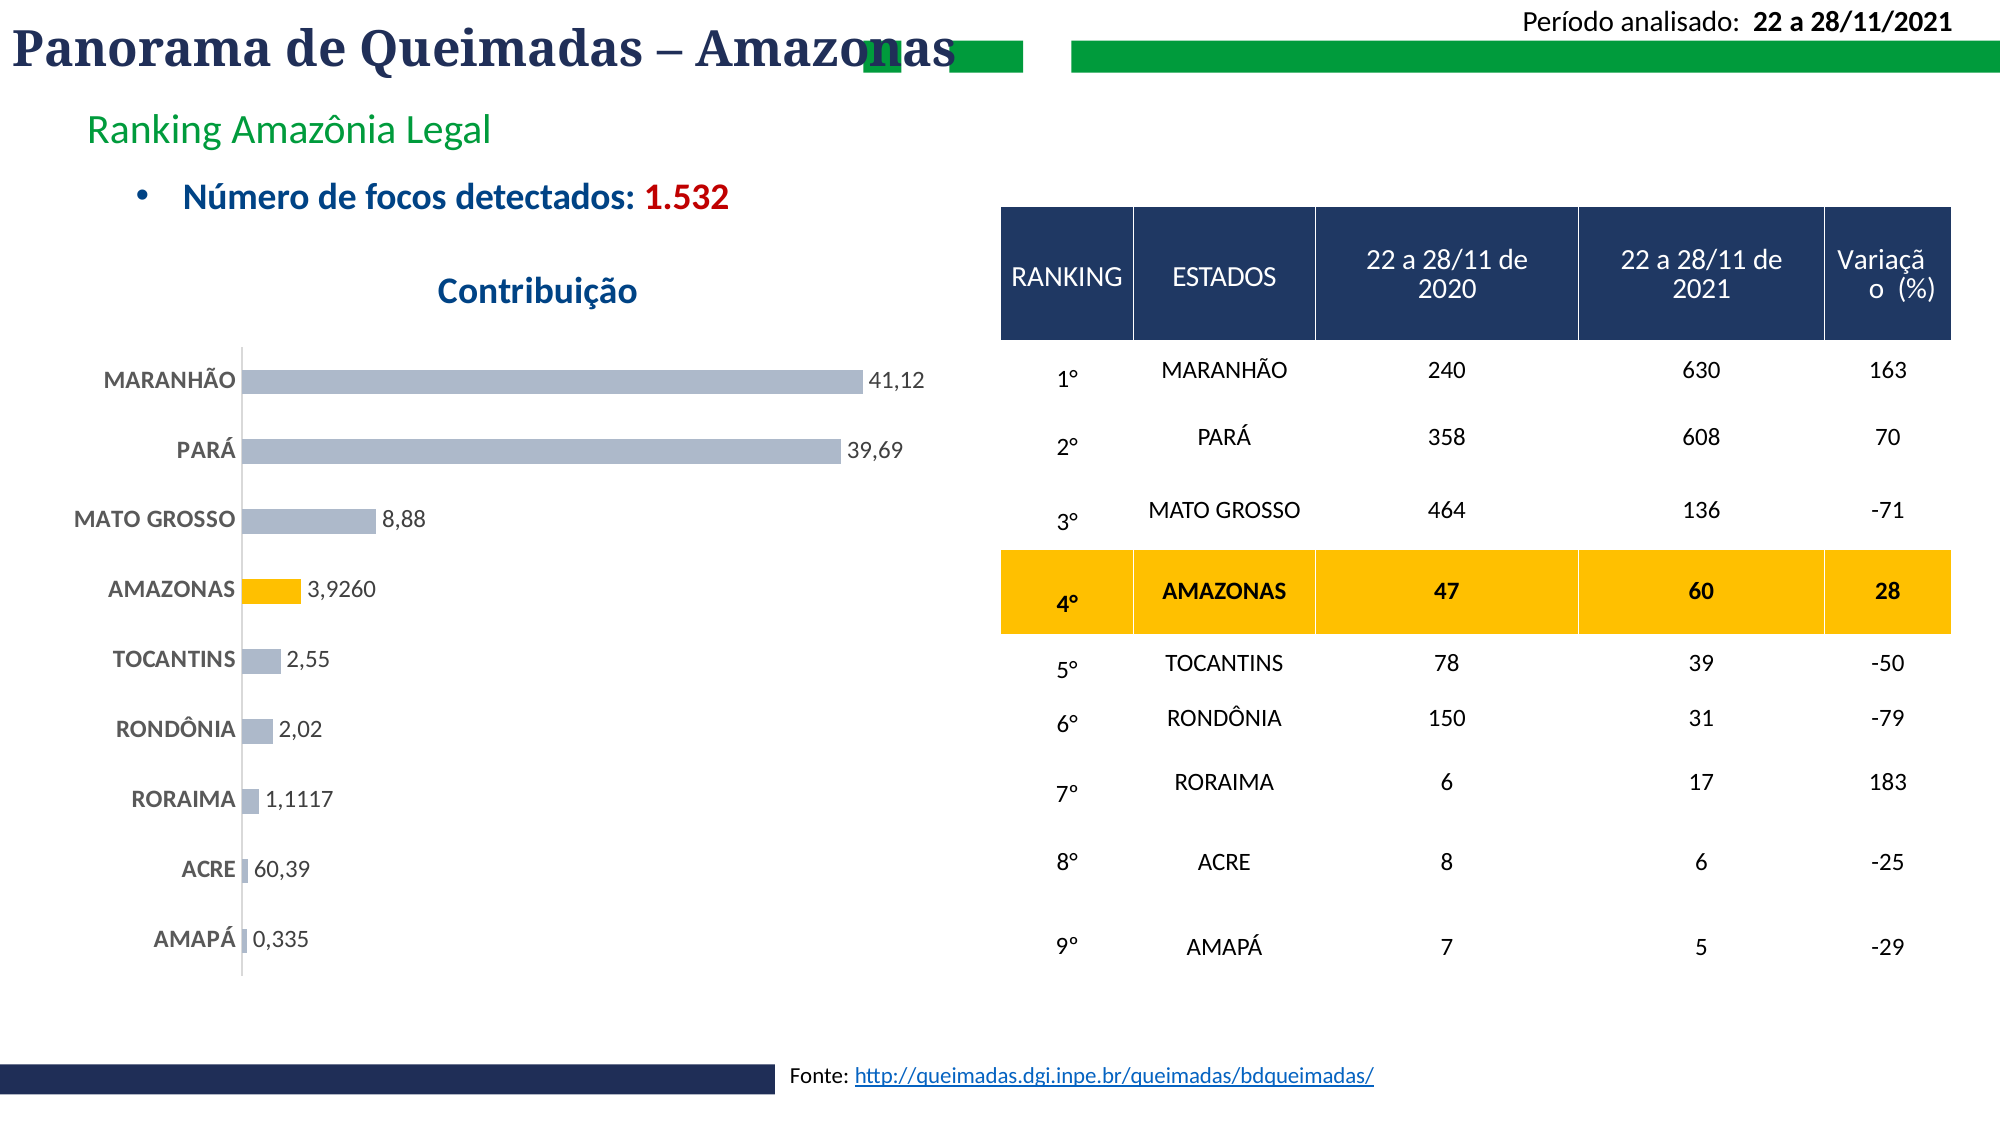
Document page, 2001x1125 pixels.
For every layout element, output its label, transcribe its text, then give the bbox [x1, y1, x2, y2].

table_header RANKING [1001, 207, 1133, 340]
table_cell 70 [1825, 404, 1951, 473]
text_box Fonte: http://queimadas.dgi.inpe.br/queimadas/bdqueimadas/ [787, 1058, 1382, 1088]
table_cell -50 [1825, 635, 1951, 693]
text_box [1076, 40, 2000, 73]
table_cell 17 [1579, 747, 1824, 821]
table_cell 39 [1579, 635, 1824, 693]
table_cell 8 [1316, 822, 1578, 905]
table_cell 136 [1579, 474, 1824, 549]
table_cell 358 [1316, 404, 1578, 473]
table_cell 630 [1579, 341, 1824, 403]
table_cell MATO GROSSO [1134, 474, 1315, 549]
table_cell PARÁ [1134, 404, 1315, 473]
table_cell RORAIMA [1134, 747, 1315, 821]
table_cell 163 [1825, 341, 1951, 403]
table_cell TOCANTINS [1134, 635, 1315, 693]
table_cell AMAZONAS [1134, 550, 1315, 634]
table_cell MARANHÃO [1134, 341, 1315, 403]
table_cell 6 [1316, 747, 1578, 821]
table_cell -29 [1825, 906, 1951, 990]
chart [55, 249, 950, 991]
text_box [0, 1064, 775, 1095]
table_cell 7 [1316, 906, 1578, 990]
title Panorama de Queimadas – Amazonas [10, 0, 1076, 141]
table_cell 5 [1579, 906, 1824, 990]
table_cell 7º [1001, 747, 1133, 821]
table_cell 28 [1825, 550, 1951, 634]
table_header 22 a 28/11 de 2020 [1316, 207, 1578, 340]
table_cell 47 [1316, 550, 1578, 634]
table_cell 60 [1579, 550, 1824, 634]
table_cell 78 [1316, 635, 1578, 693]
table_cell 6° [1001, 694, 1133, 746]
table_cell 608 [1579, 404, 1824, 473]
table_cell -25 [1825, 822, 1951, 905]
table_cell 5° [1001, 635, 1133, 693]
table_cell -79 [1825, 694, 1951, 746]
table_cell AMAPÁ [1134, 906, 1315, 990]
table_cell ACRE [1134, 822, 1315, 905]
table_cell -71 [1825, 474, 1951, 549]
table_cell 9º [1001, 906, 1133, 990]
table_cell 31 [1579, 694, 1824, 746]
table_cell 183 [1825, 747, 1951, 821]
text_box Período analisado: 22 a 28/11/2021 [1520, 0, 2000, 38]
table_cell 464 [1316, 474, 1578, 549]
table_cell 6 [1579, 822, 1824, 905]
table_cell 8° [1001, 822, 1133, 905]
table_cell 1° [1001, 341, 1133, 403]
text_box Ranking Amazônia Legal Número de focos detectados: 1.532 [84, 141, 788, 217]
table_header ESTADOS [1134, 207, 1315, 340]
table_cell 240 [1316, 341, 1578, 403]
table_header 22 a 28/11 de 2021 [1579, 207, 1824, 340]
table_cell 2° [1001, 404, 1133, 473]
table_cell 150 [1316, 694, 1578, 746]
table_cell 3° [1001, 474, 1133, 549]
table_cell RONDÔNIA [1134, 694, 1315, 746]
table_header Variação (%) [1825, 207, 1951, 340]
table_cell 4° [1001, 550, 1133, 634]
